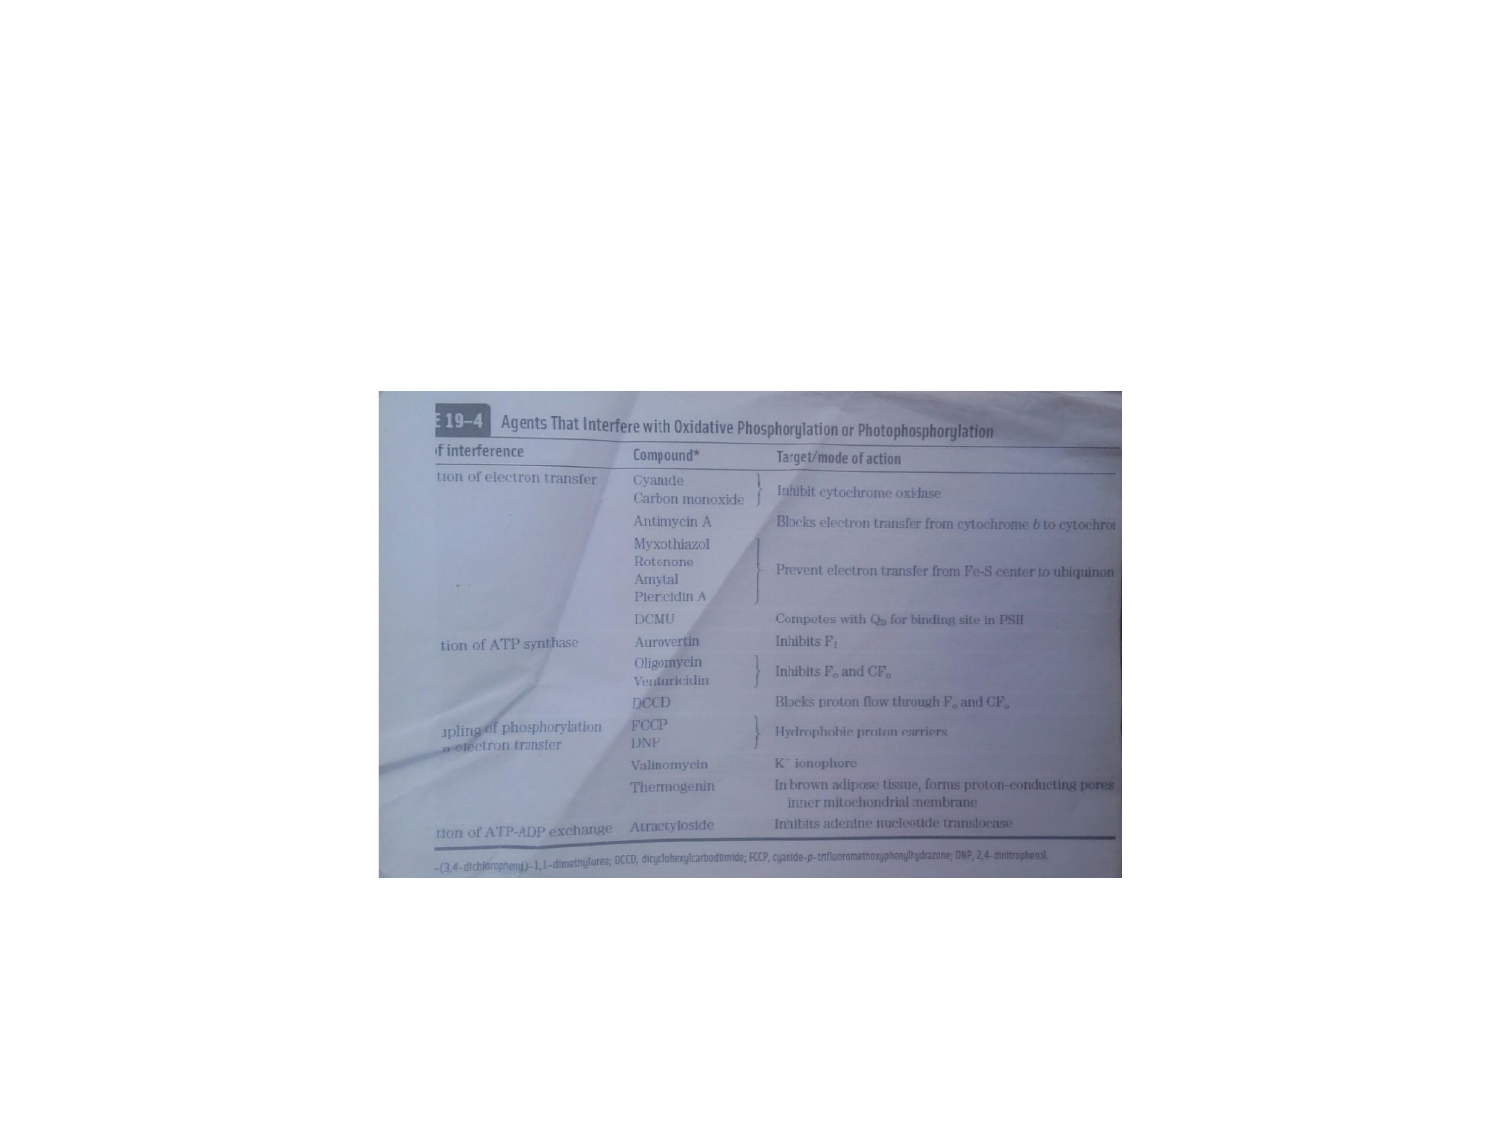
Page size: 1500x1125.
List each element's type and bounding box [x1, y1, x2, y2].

picture [379, 391, 506, 878]
list [506, 262, 994, 1006]
picture [994, 391, 1122, 878]
